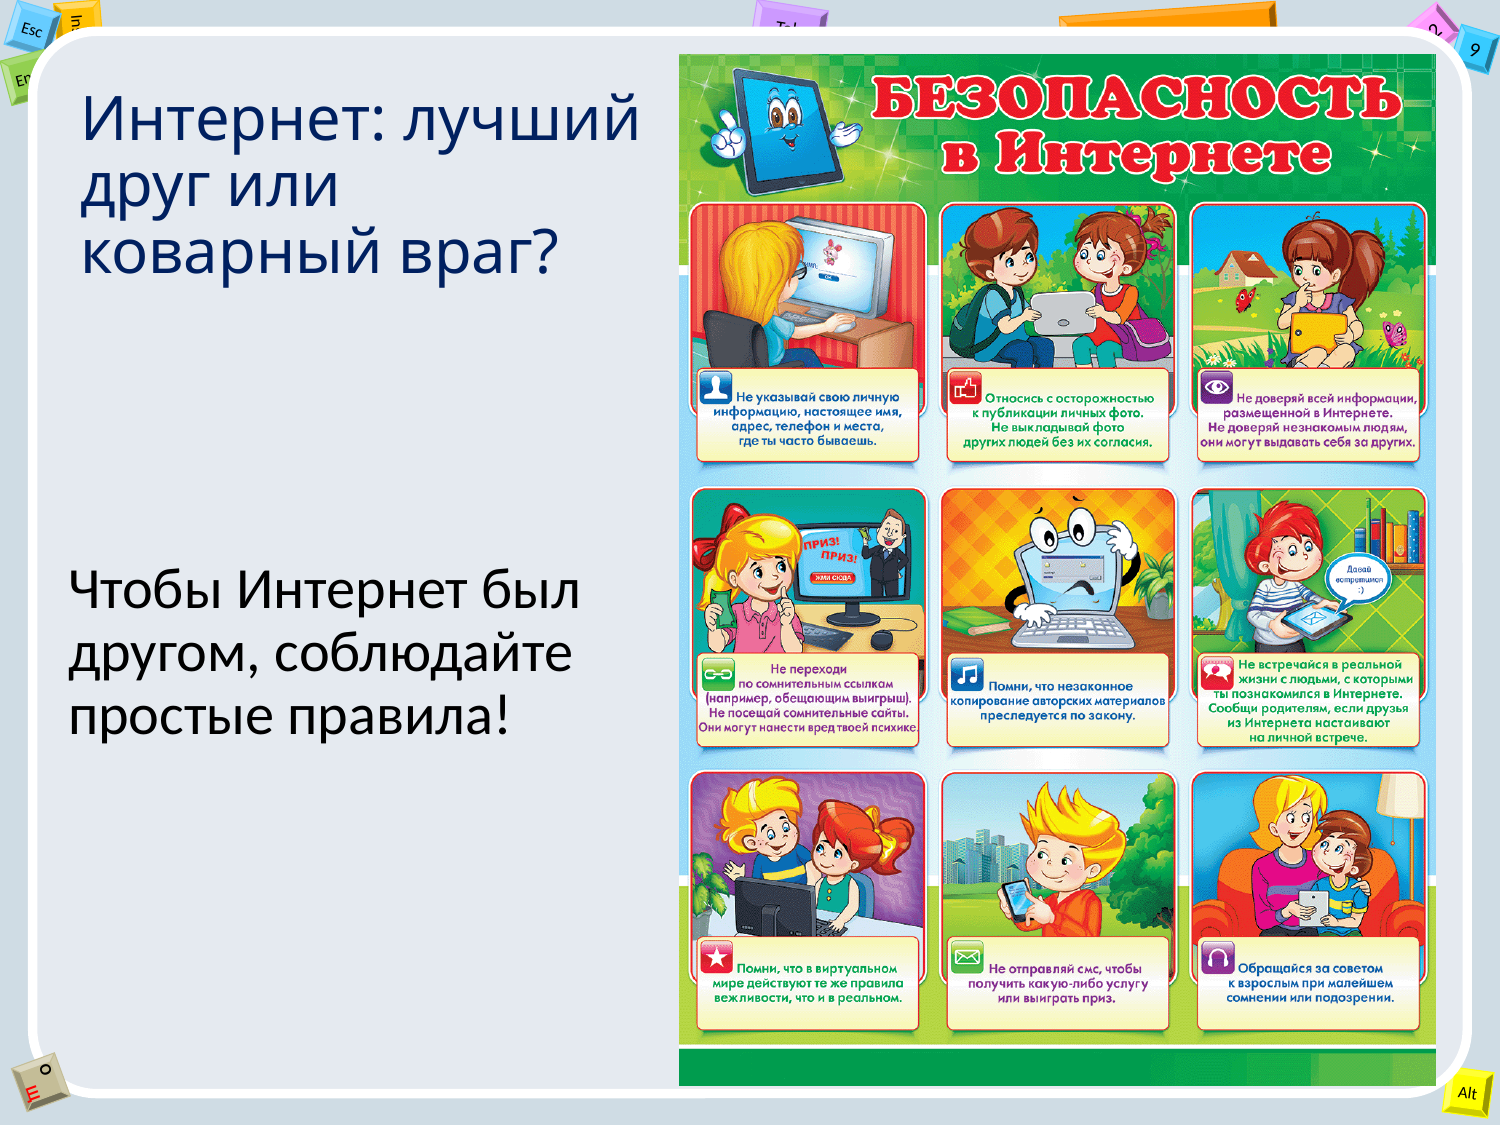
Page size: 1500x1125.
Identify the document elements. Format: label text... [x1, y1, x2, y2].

list Чтобы Интернет был другом, соблюдайте простые правила! [53, 550, 644, 787]
title Интернет: лучший друг или коварный враг? [64, 78, 665, 296]
picture [679, 54, 1436, 1086]
